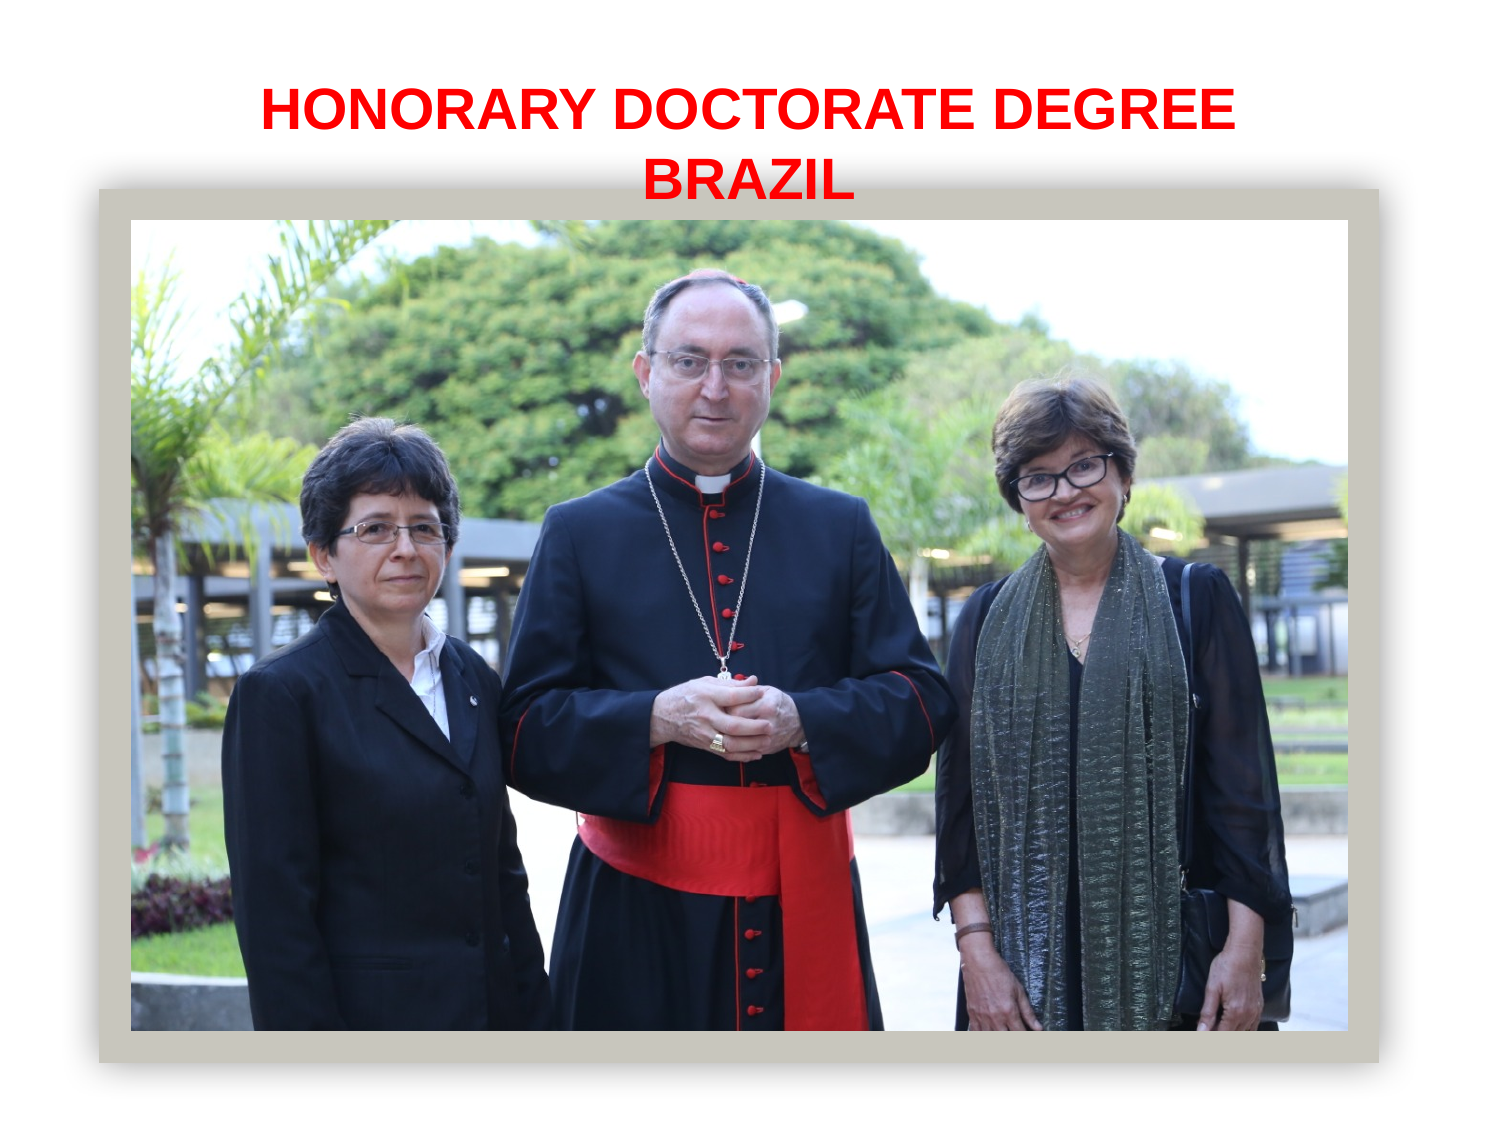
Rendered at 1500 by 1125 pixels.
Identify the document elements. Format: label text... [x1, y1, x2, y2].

picture [130, 219, 1349, 1032]
text_box HONORARY DOCTORATE DEGREE BRAZIL [150, 63, 1349, 219]
